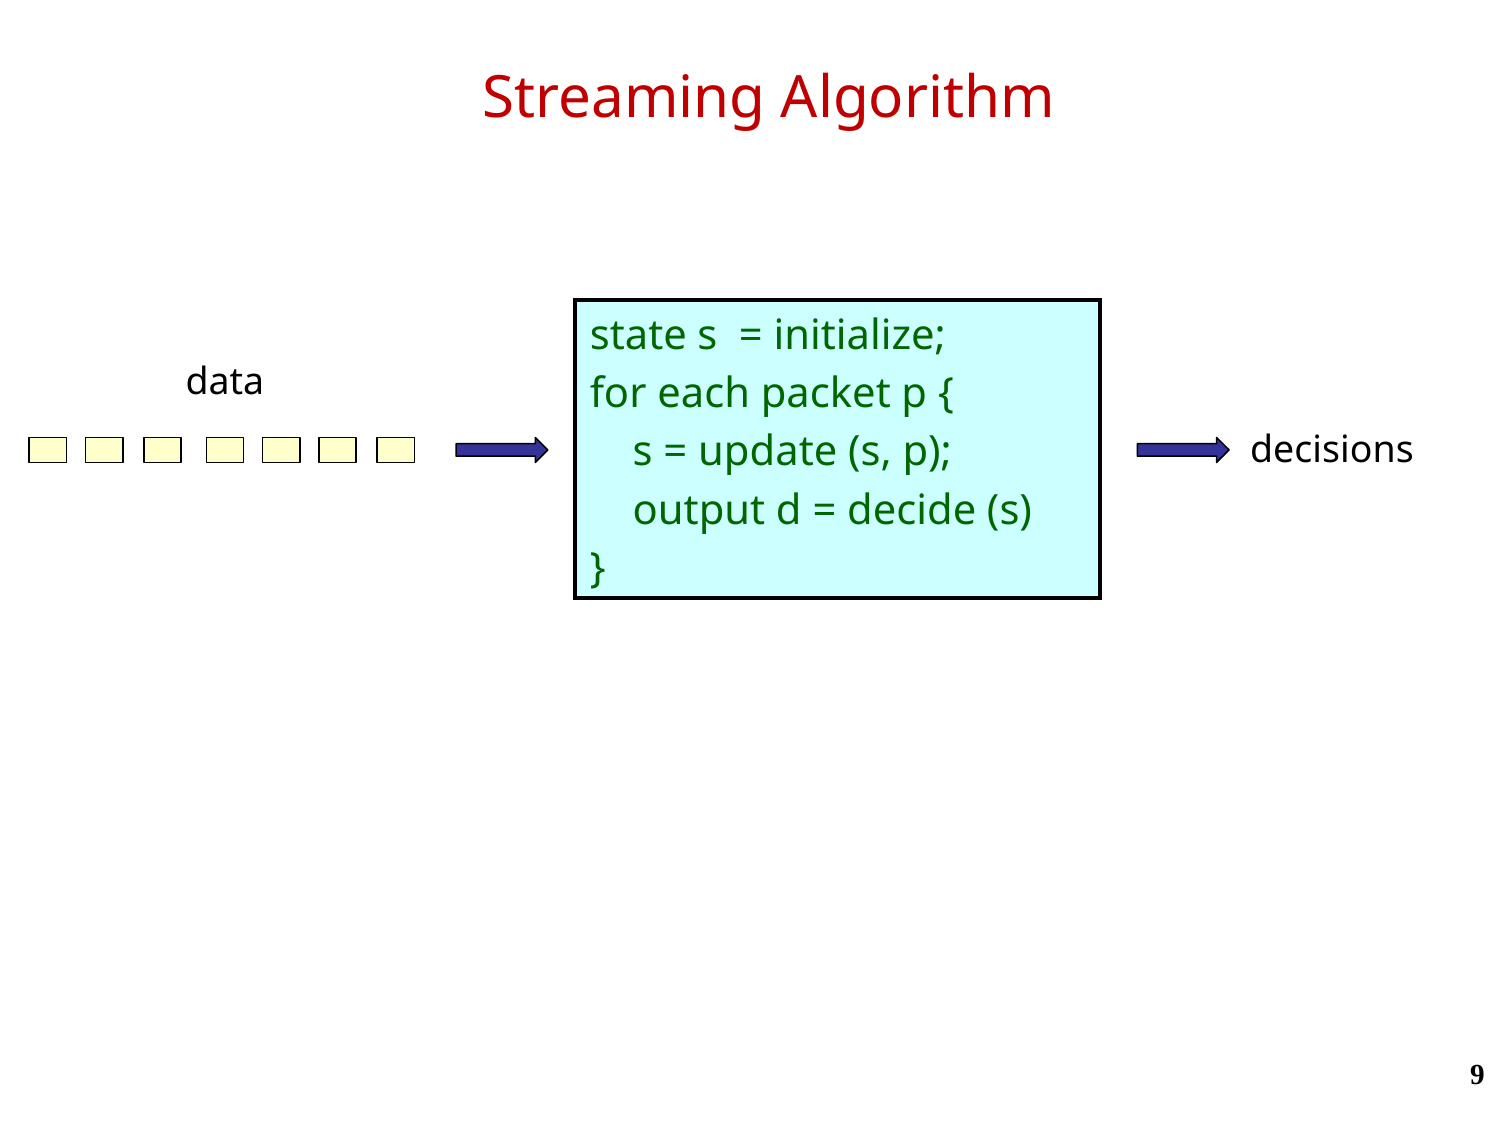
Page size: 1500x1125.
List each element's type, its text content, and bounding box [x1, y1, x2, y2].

text_box data [170, 349, 280, 410]
text_box [143, 437, 182, 463]
text_box [262, 437, 300, 463]
text_box [456, 437, 548, 463]
slide_number 9 [1187, 1047, 1500, 1124]
text_box [377, 437, 415, 463]
text_box [318, 437, 357, 463]
text_box [1137, 437, 1230, 463]
text_box decisions [1235, 417, 1429, 478]
text_box [29, 437, 67, 463]
title Streaming Algorithm [37, 49, 1500, 138]
text_box [85, 437, 123, 463]
text_box [206, 437, 244, 463]
text_box state s = initialize; for each packet p { s = update (s, p); output d = decide (s) } [574, 299, 1100, 599]
